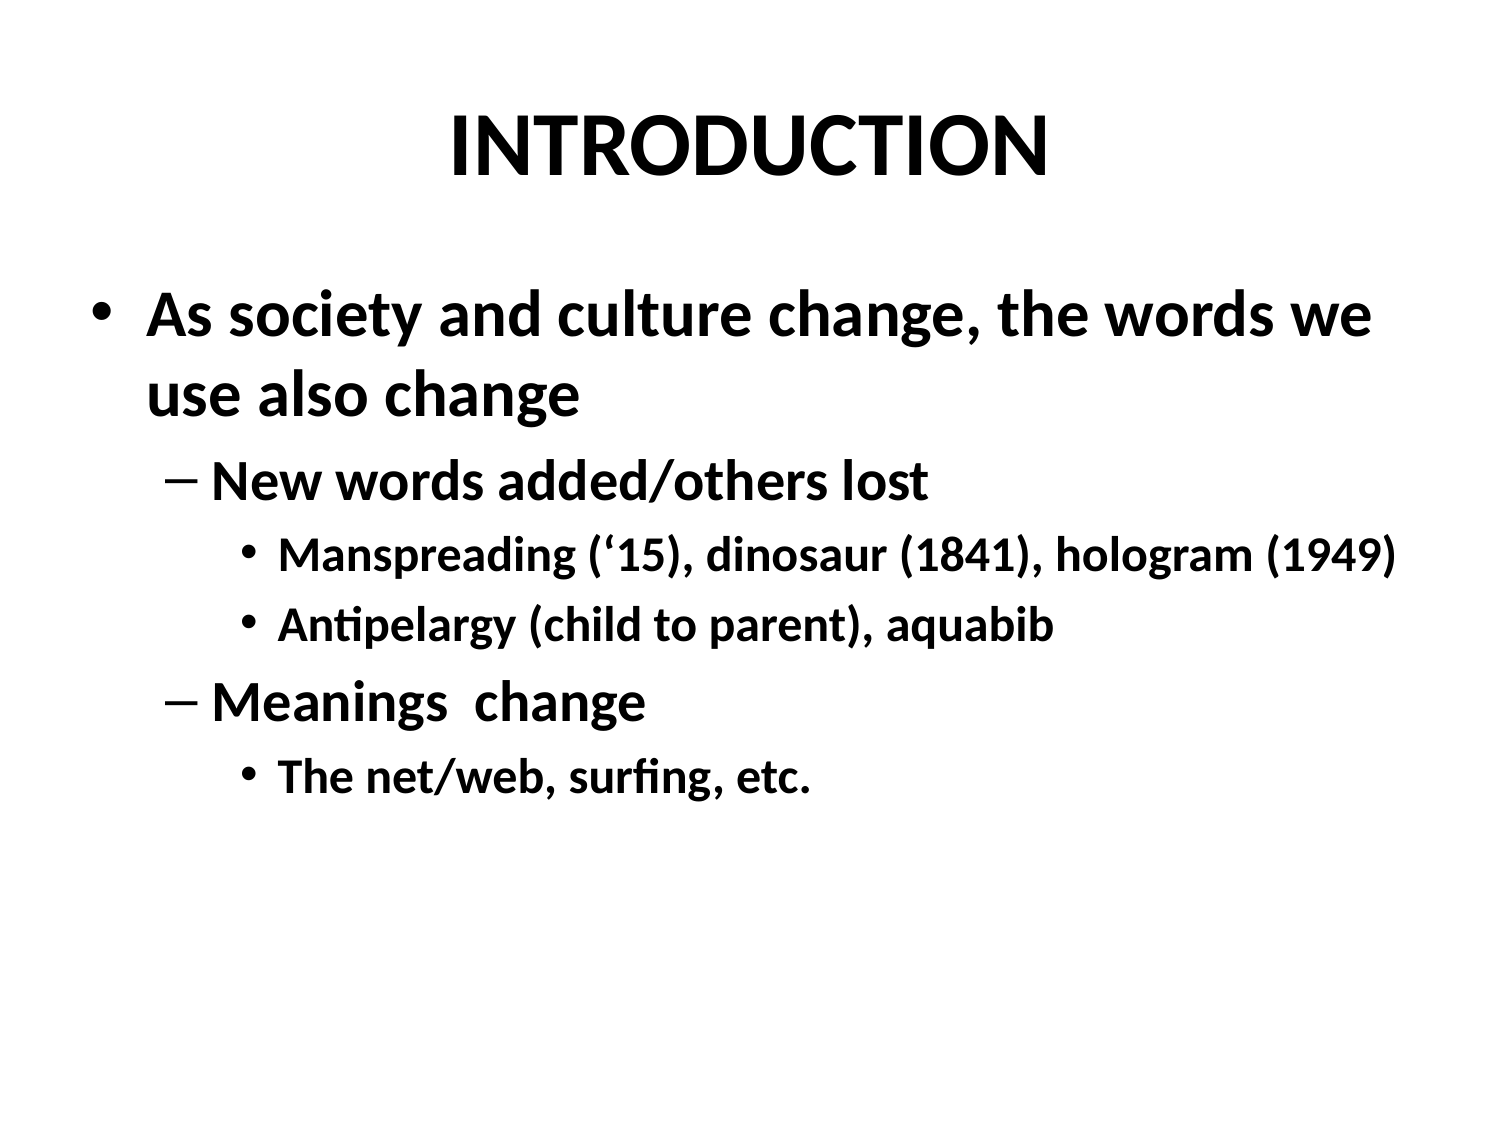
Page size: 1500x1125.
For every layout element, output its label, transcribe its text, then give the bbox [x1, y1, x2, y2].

list As society and culture change, the words we use also change New words added/others lost Manspreading (‘15), dinosaur (1841), hologram (1949) Antipelargy (child to parent), aquabib Meanings change The net/web, surfing, etc. [75, 262, 1425, 1100]
title INTRODUCTION [75, 45, 1425, 233]
